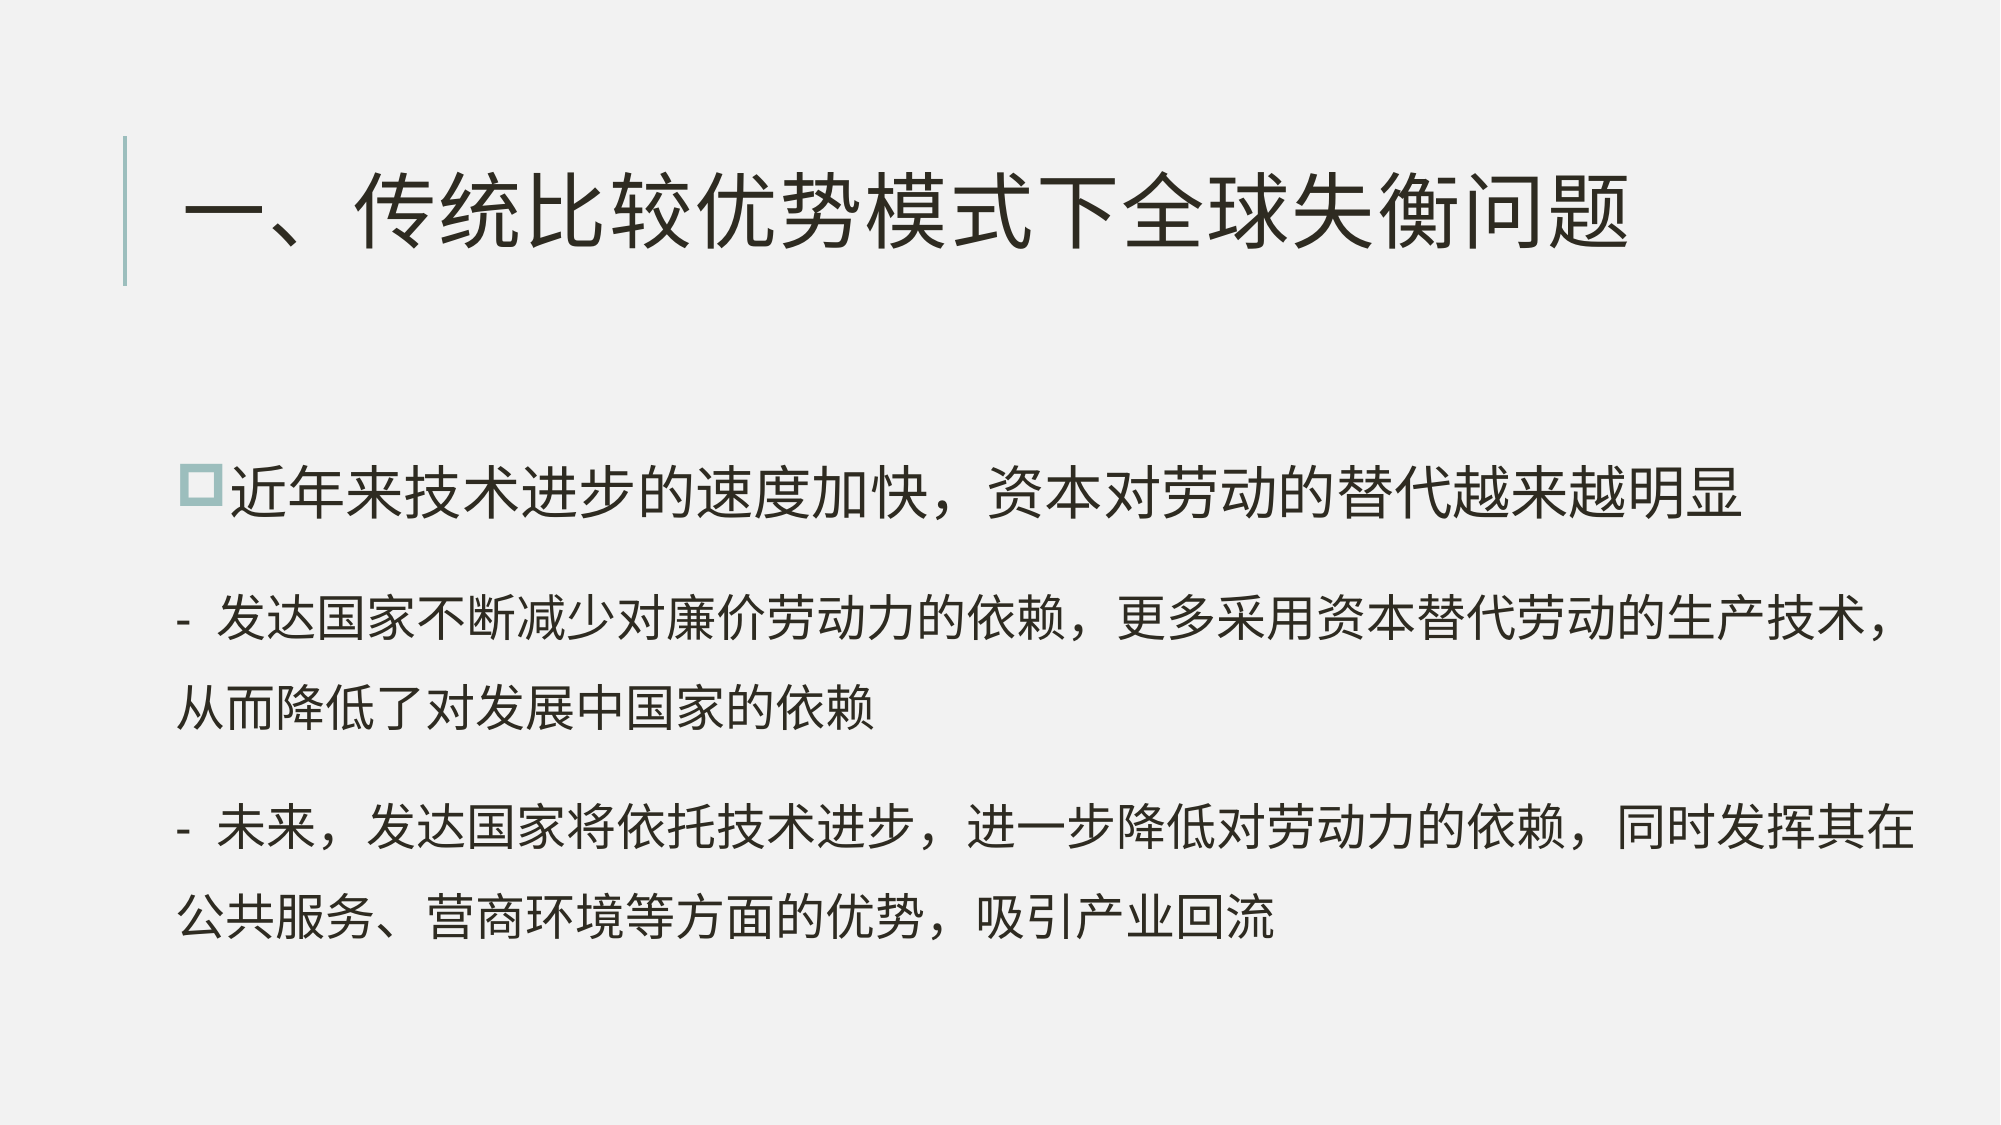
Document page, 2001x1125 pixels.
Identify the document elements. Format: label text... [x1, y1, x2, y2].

title 一、传统比较优势模式下全球失衡问题 [168, 96, 1763, 342]
list 近年来技术进步的速度加快，资本对劳动的替代越来越明显 - 发达国家不断减少对廉价劳动力的依赖，更多采用资本替代劳动的生产技术，从而降低了对发展中国家的依赖 - 未来，发达国家将依托技术进步，进一步降低对劳动力的依赖，同时发挥其在公共服务、营商环境等方面的优势，吸引产业回流 [168, 375, 1938, 1035]
